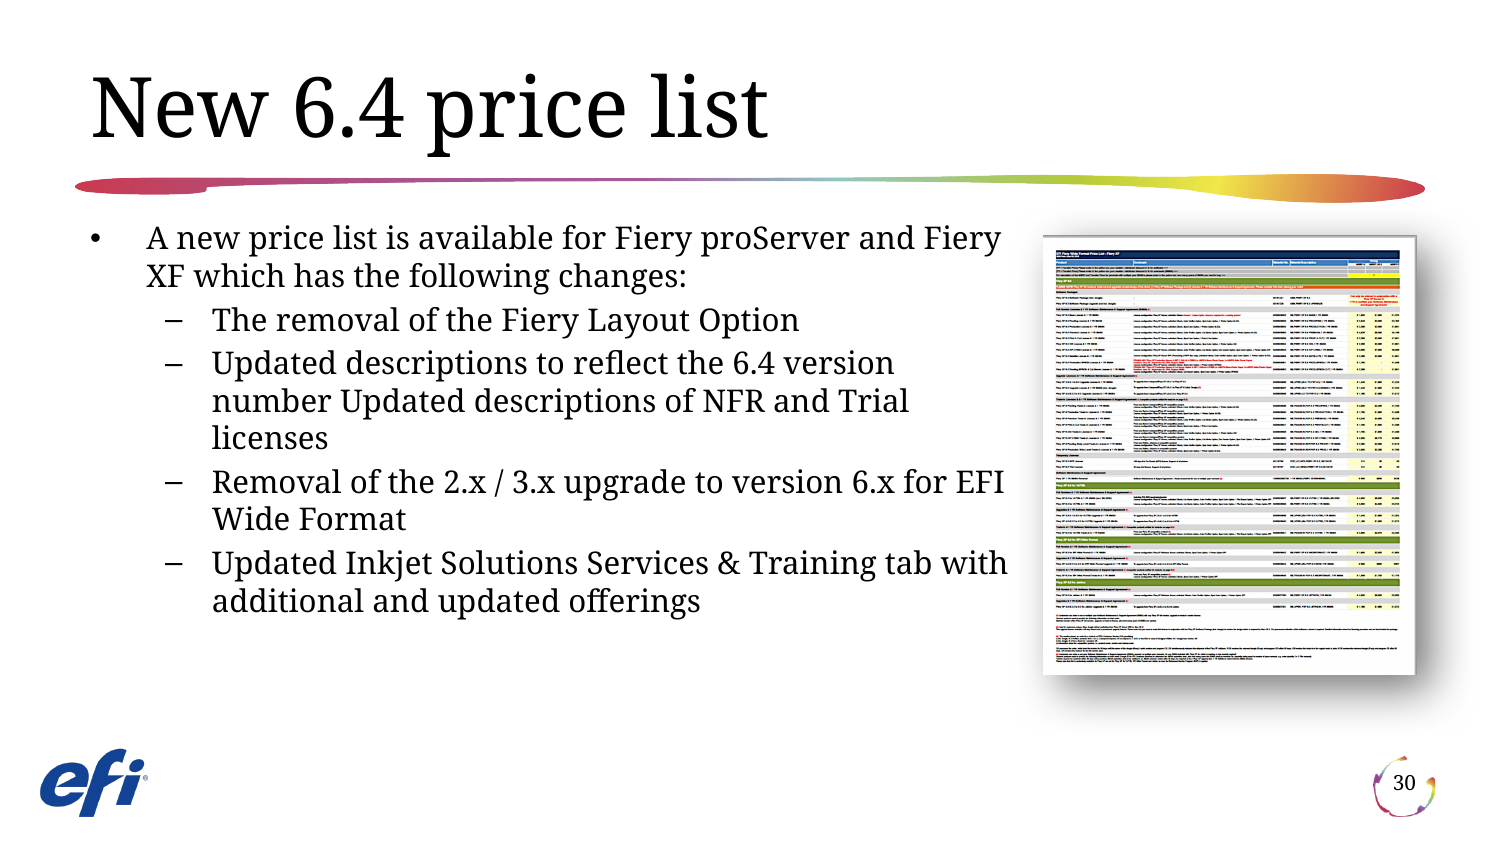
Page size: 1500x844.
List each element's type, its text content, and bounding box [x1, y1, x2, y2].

list A new price list is available for Fiery proServer and Fiery XF which has the following changes: The removal of the Fiery Layout Option Updated descriptions to reflect the 6.4 version number Updated descriptions of NFR and Trial licenses Removal of the 2.x / 3.x upgrade to version 6.x for EFI Wide Format Updated Inkjet Solutions Services & Training tab with additional and updated offerings [75, 211, 1032, 754]
picture [75, 175, 1425, 203]
slide_number 30 [1367, 755, 1442, 812]
picture [1043, 234, 1417, 676]
picture [1373, 812, 1436, 817]
title New 6.4 price list [75, 33, 1425, 175]
